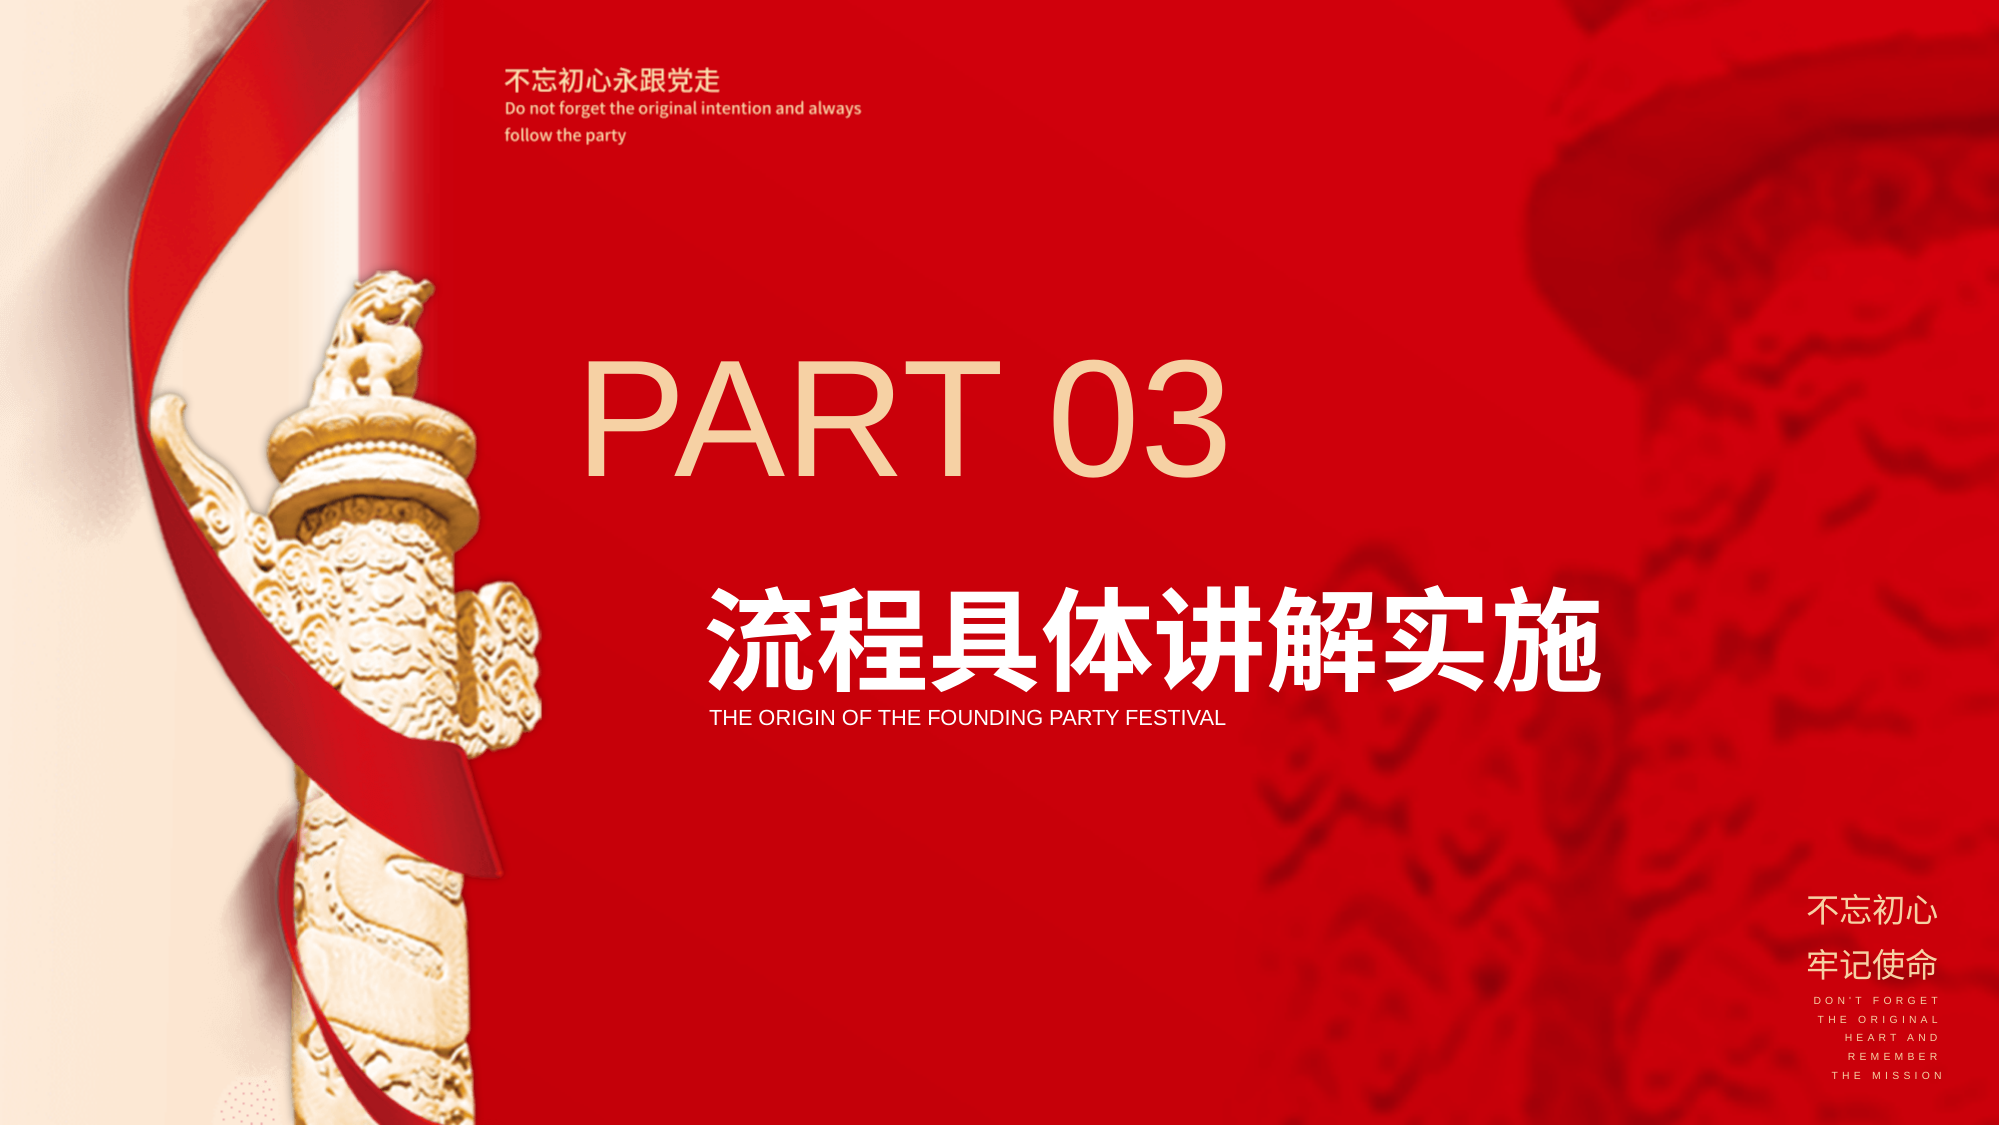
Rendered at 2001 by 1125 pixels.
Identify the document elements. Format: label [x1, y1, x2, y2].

picture [0, 0, 2000, 1125]
text_box [1791, 881, 1957, 1091]
text_box [688, 562, 1929, 740]
